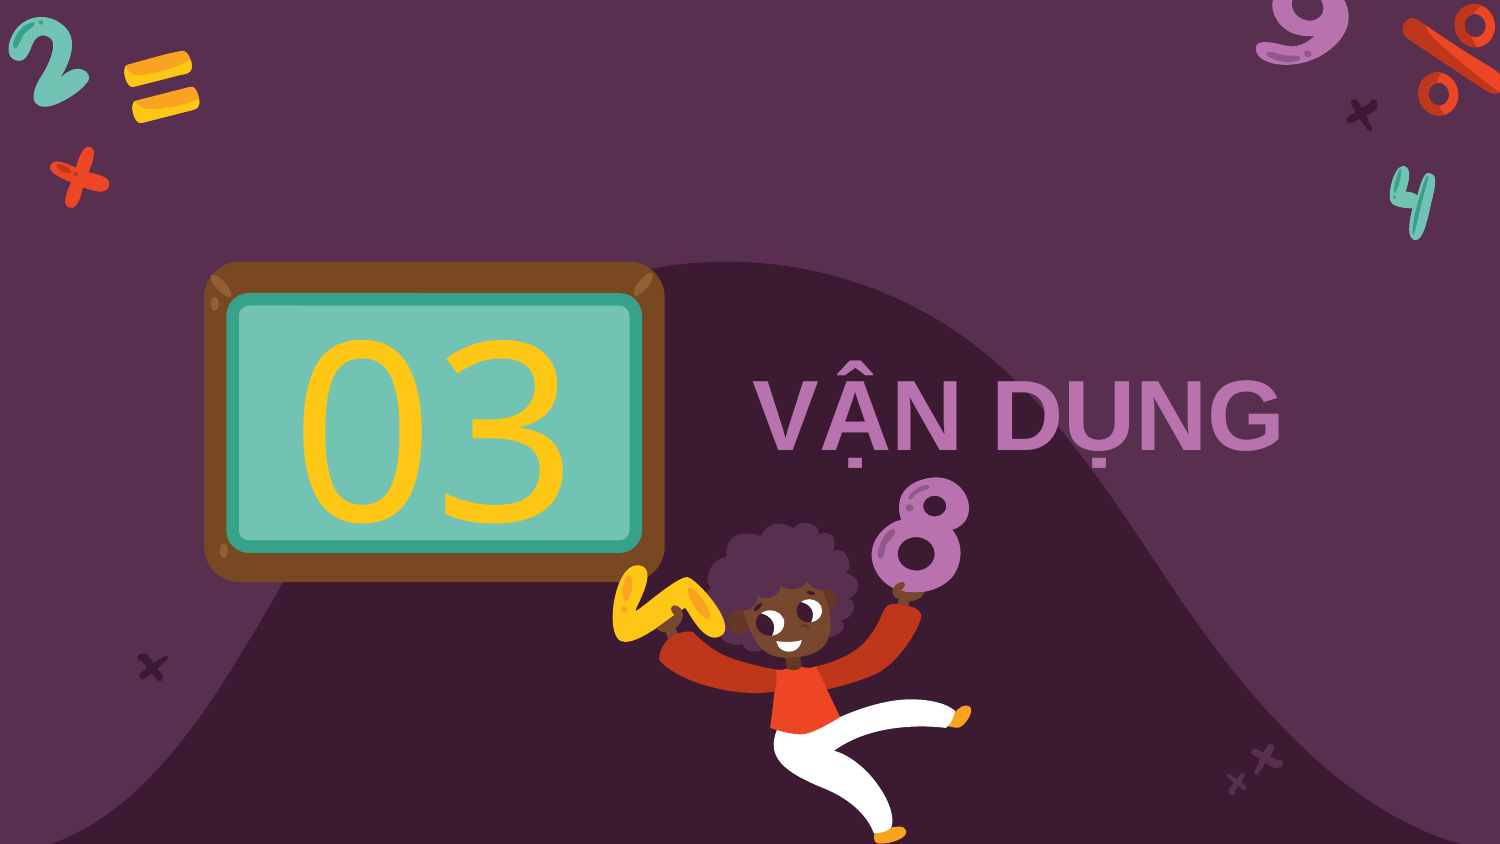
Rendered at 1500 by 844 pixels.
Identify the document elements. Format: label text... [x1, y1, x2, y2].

title VẬN DỤNG [737, 343, 1440, 478]
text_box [604, 477, 983, 844]
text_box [203, 261, 665, 583]
